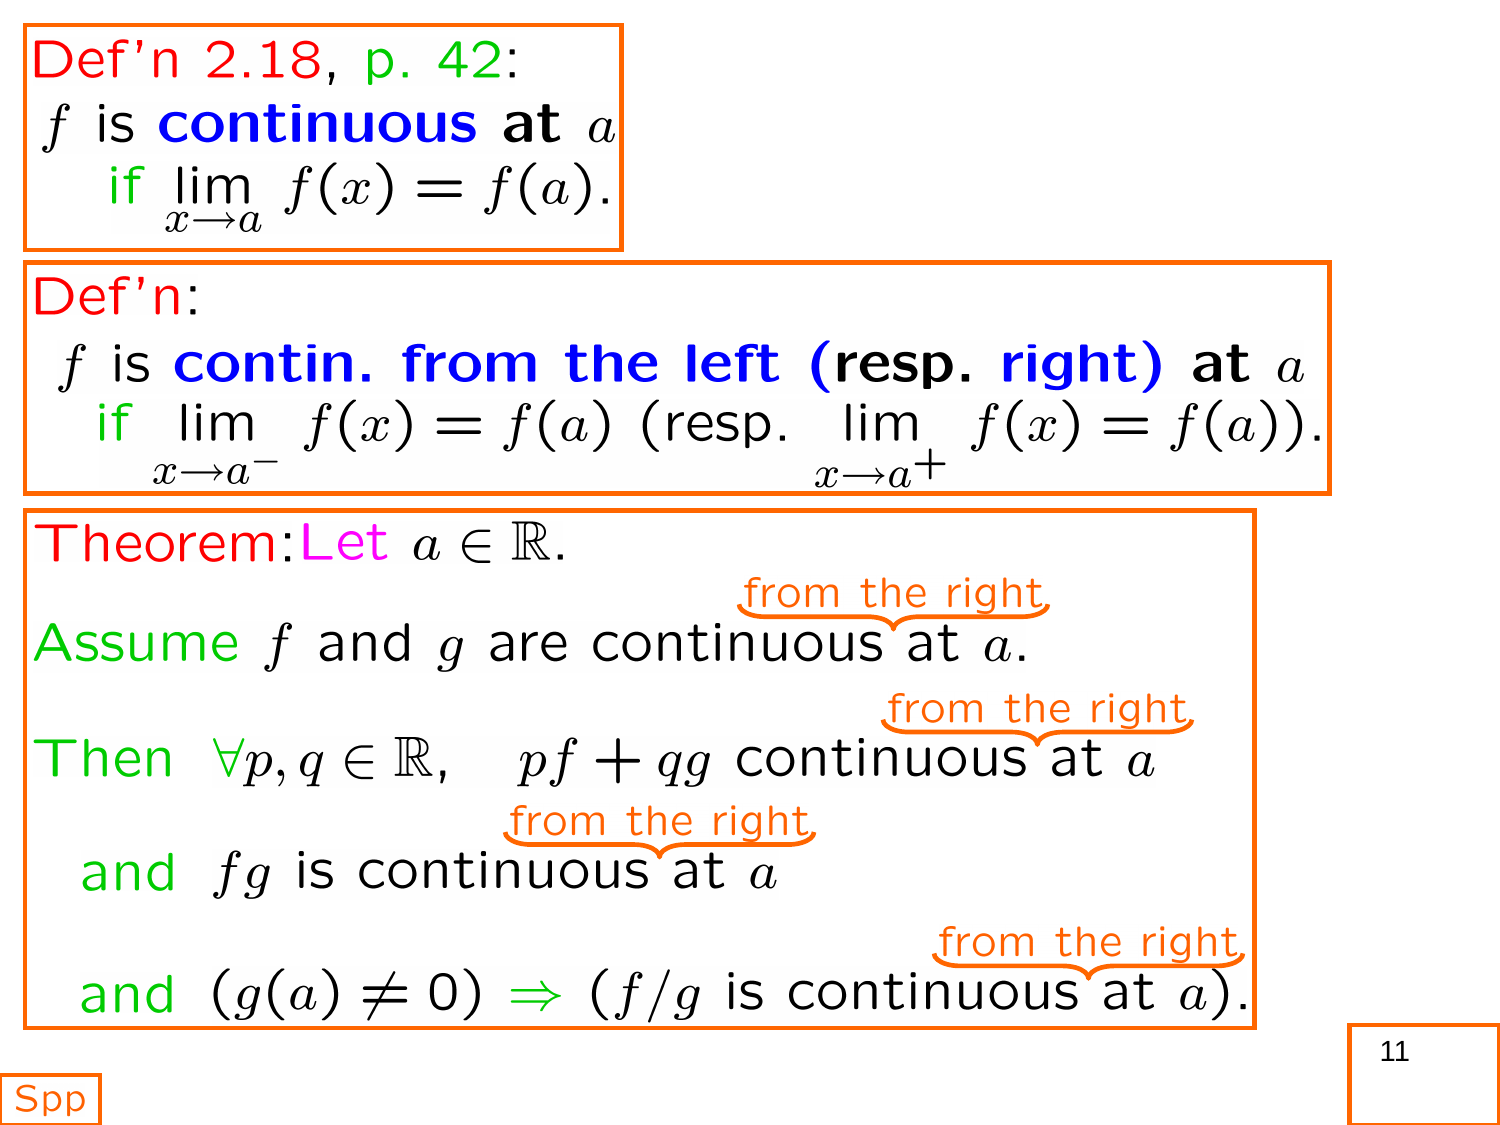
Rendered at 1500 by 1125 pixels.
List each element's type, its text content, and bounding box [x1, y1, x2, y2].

slide_number 11 [1074, 1024, 1425, 1103]
picture [211, 736, 1156, 788]
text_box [738, 575, 1049, 630]
picture [34, 274, 198, 316]
text_box [24, 510, 1255, 1028]
text_box [0, 1074, 100, 1125]
picture [80, 972, 173, 1013]
picture [99, 398, 1320, 488]
text_box [1349, 1025, 1500, 1125]
picture [57, 339, 1304, 394]
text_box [504, 803, 815, 858]
picture [80, 850, 173, 891]
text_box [933, 924, 1244, 979]
text_box [24, 262, 1330, 494]
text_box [882, 690, 1193, 745]
picture [302, 520, 563, 565]
picture [211, 965, 1248, 1026]
picture [33, 621, 1026, 673]
picture [34, 520, 292, 562]
picture [211, 848, 780, 901]
picture [33, 736, 170, 777]
picture [14, 1082, 85, 1118]
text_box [24, 24, 623, 251]
